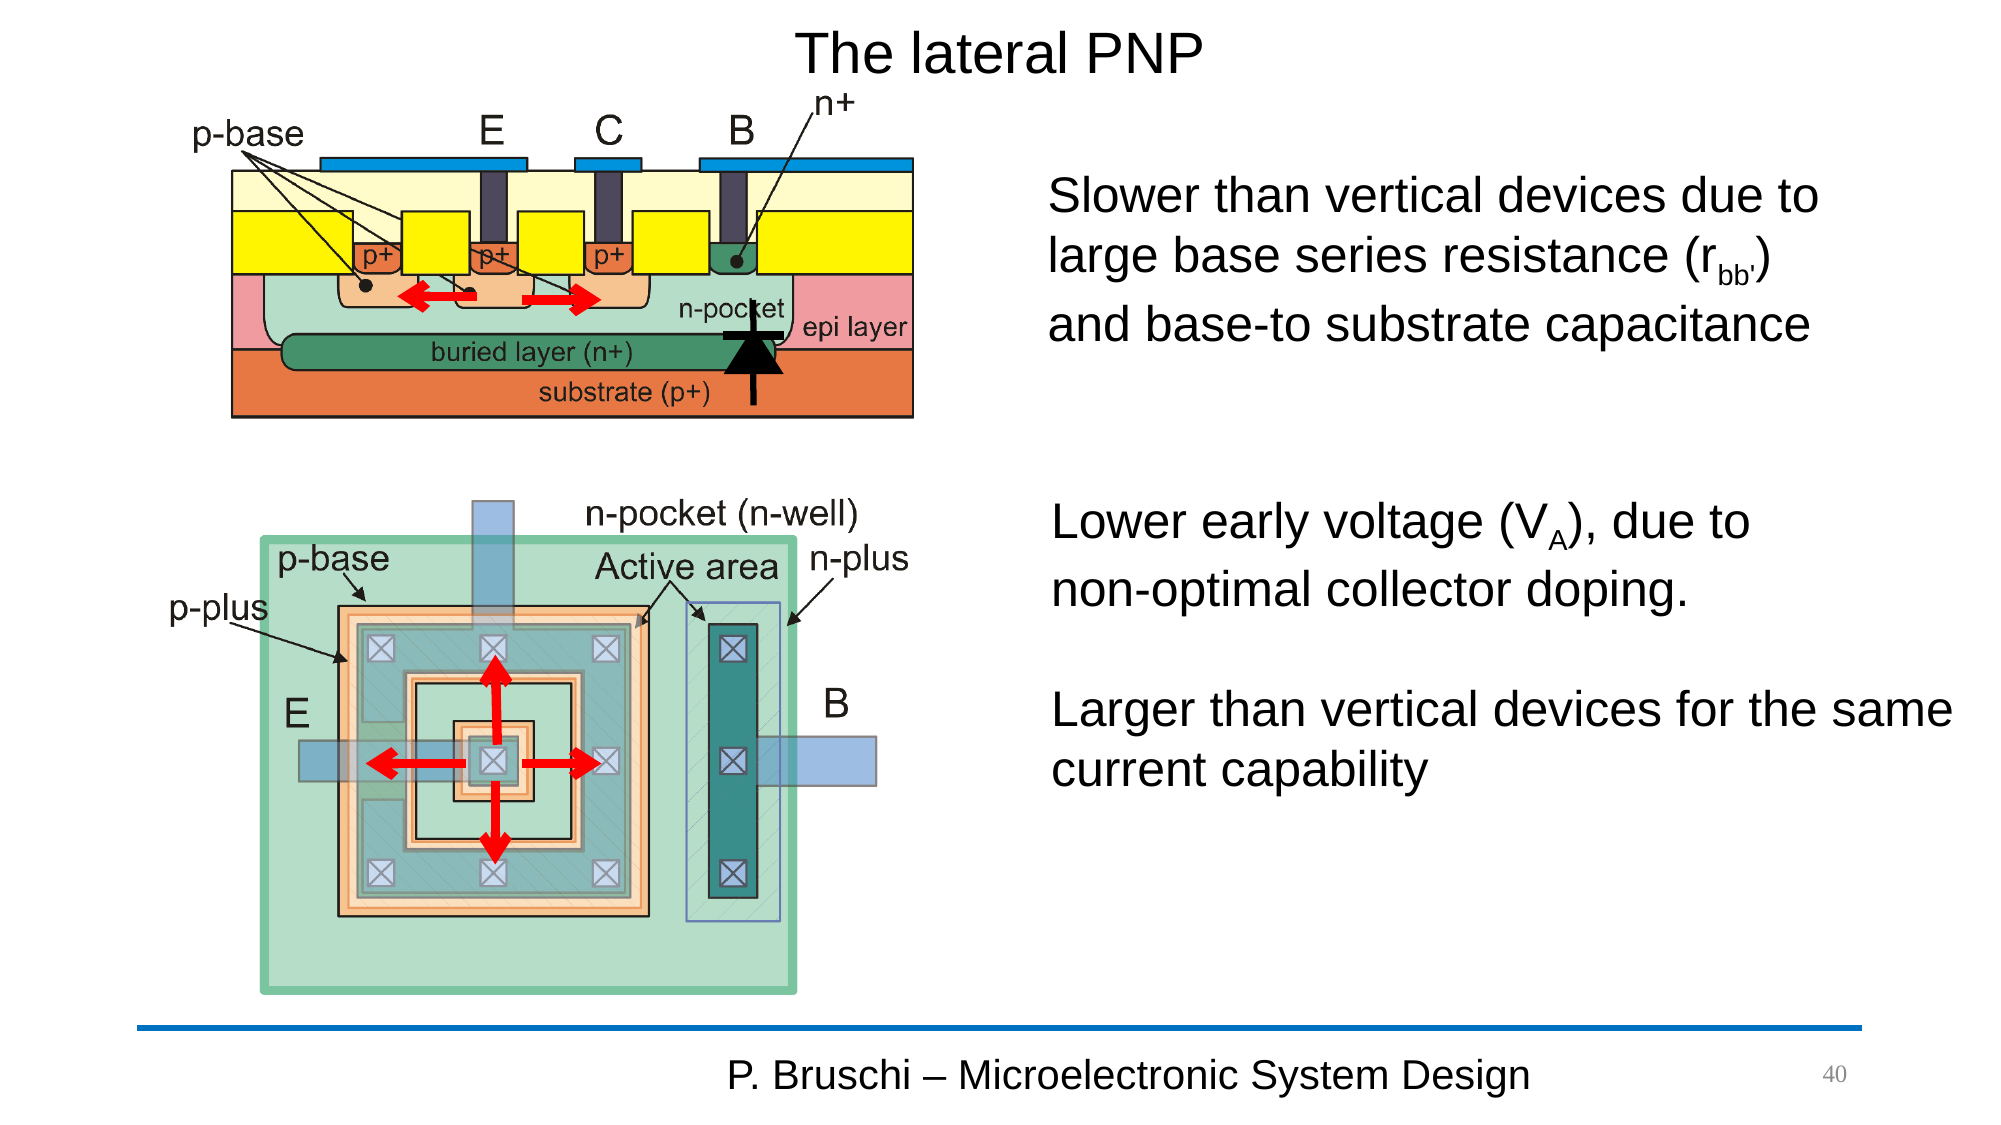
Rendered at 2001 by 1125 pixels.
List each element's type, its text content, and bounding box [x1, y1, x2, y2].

picture [167, 93, 914, 995]
title The lateral PNP [137, 0, 1863, 109]
text_box Lower early voltage (VA), due to non-optimal collector doping. Larger than vertical devices for the same current capability [1036, 480, 1970, 804]
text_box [722, 299, 784, 406]
footer P. Bruschi – Microelectronic System Design [662, 1042, 1596, 1103]
slide_number 40 [1718, 1042, 1863, 1103]
text_box Slower than vertical devices due to large base series resistance (rbb') and base-to substrate capacitance [1032, 155, 1841, 359]
